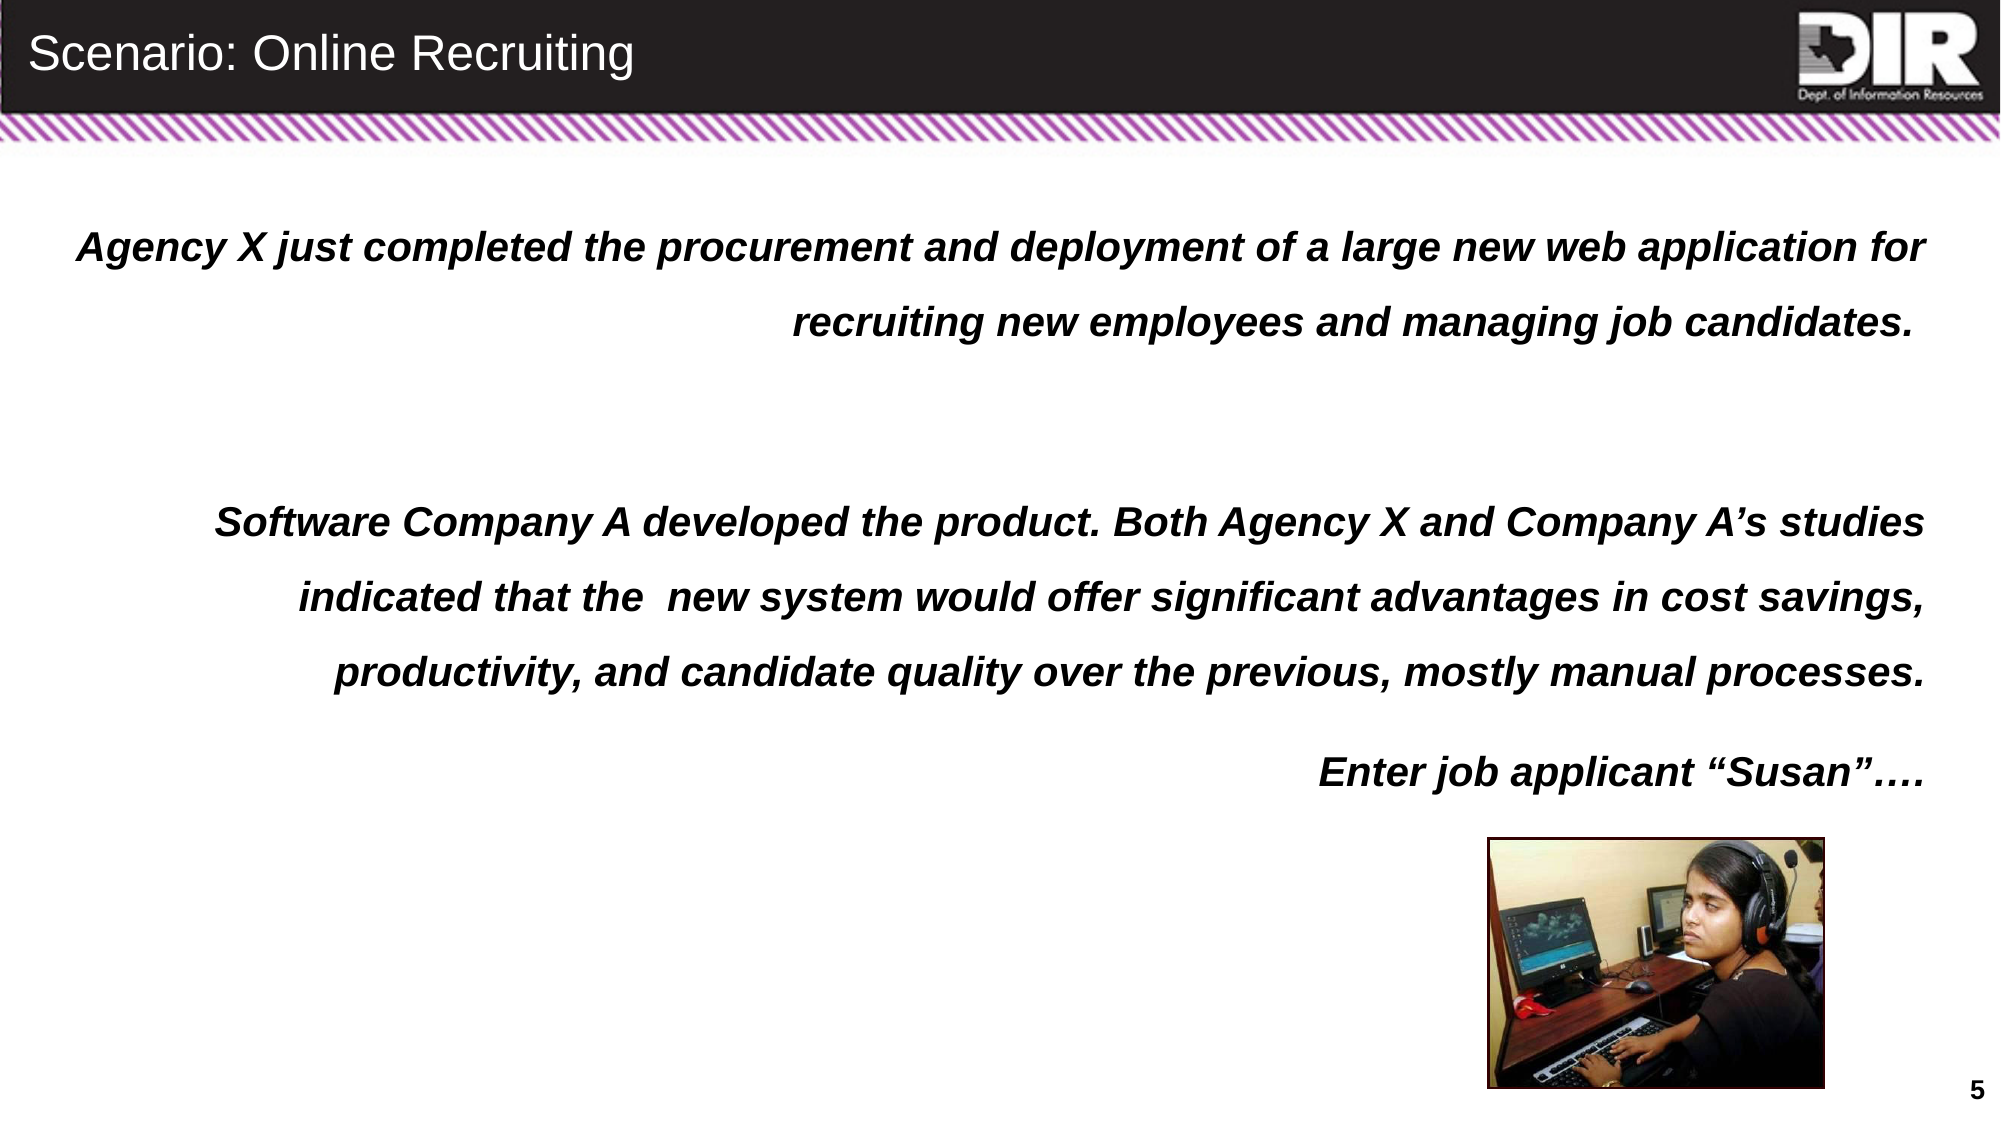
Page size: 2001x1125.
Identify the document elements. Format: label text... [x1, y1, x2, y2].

slide_number 5 [1925, 1052, 2000, 1113]
title Scenario: Online Recruiting [12, 50, 1761, 118]
picture [0, 0, 2001, 1125]
list Agency X just completed the procurement and deployment of a large new web application for recruiting new employees and managing job candidates. Software Company A developed the product. Both Agency X and Company A’s studies indicated that the new system would offer significant advantages in cost savings, productivity, and candidate quality over the previous, mostly manual processes. Enter job applicant “Susan”…. [58, 187, 1941, 1074]
